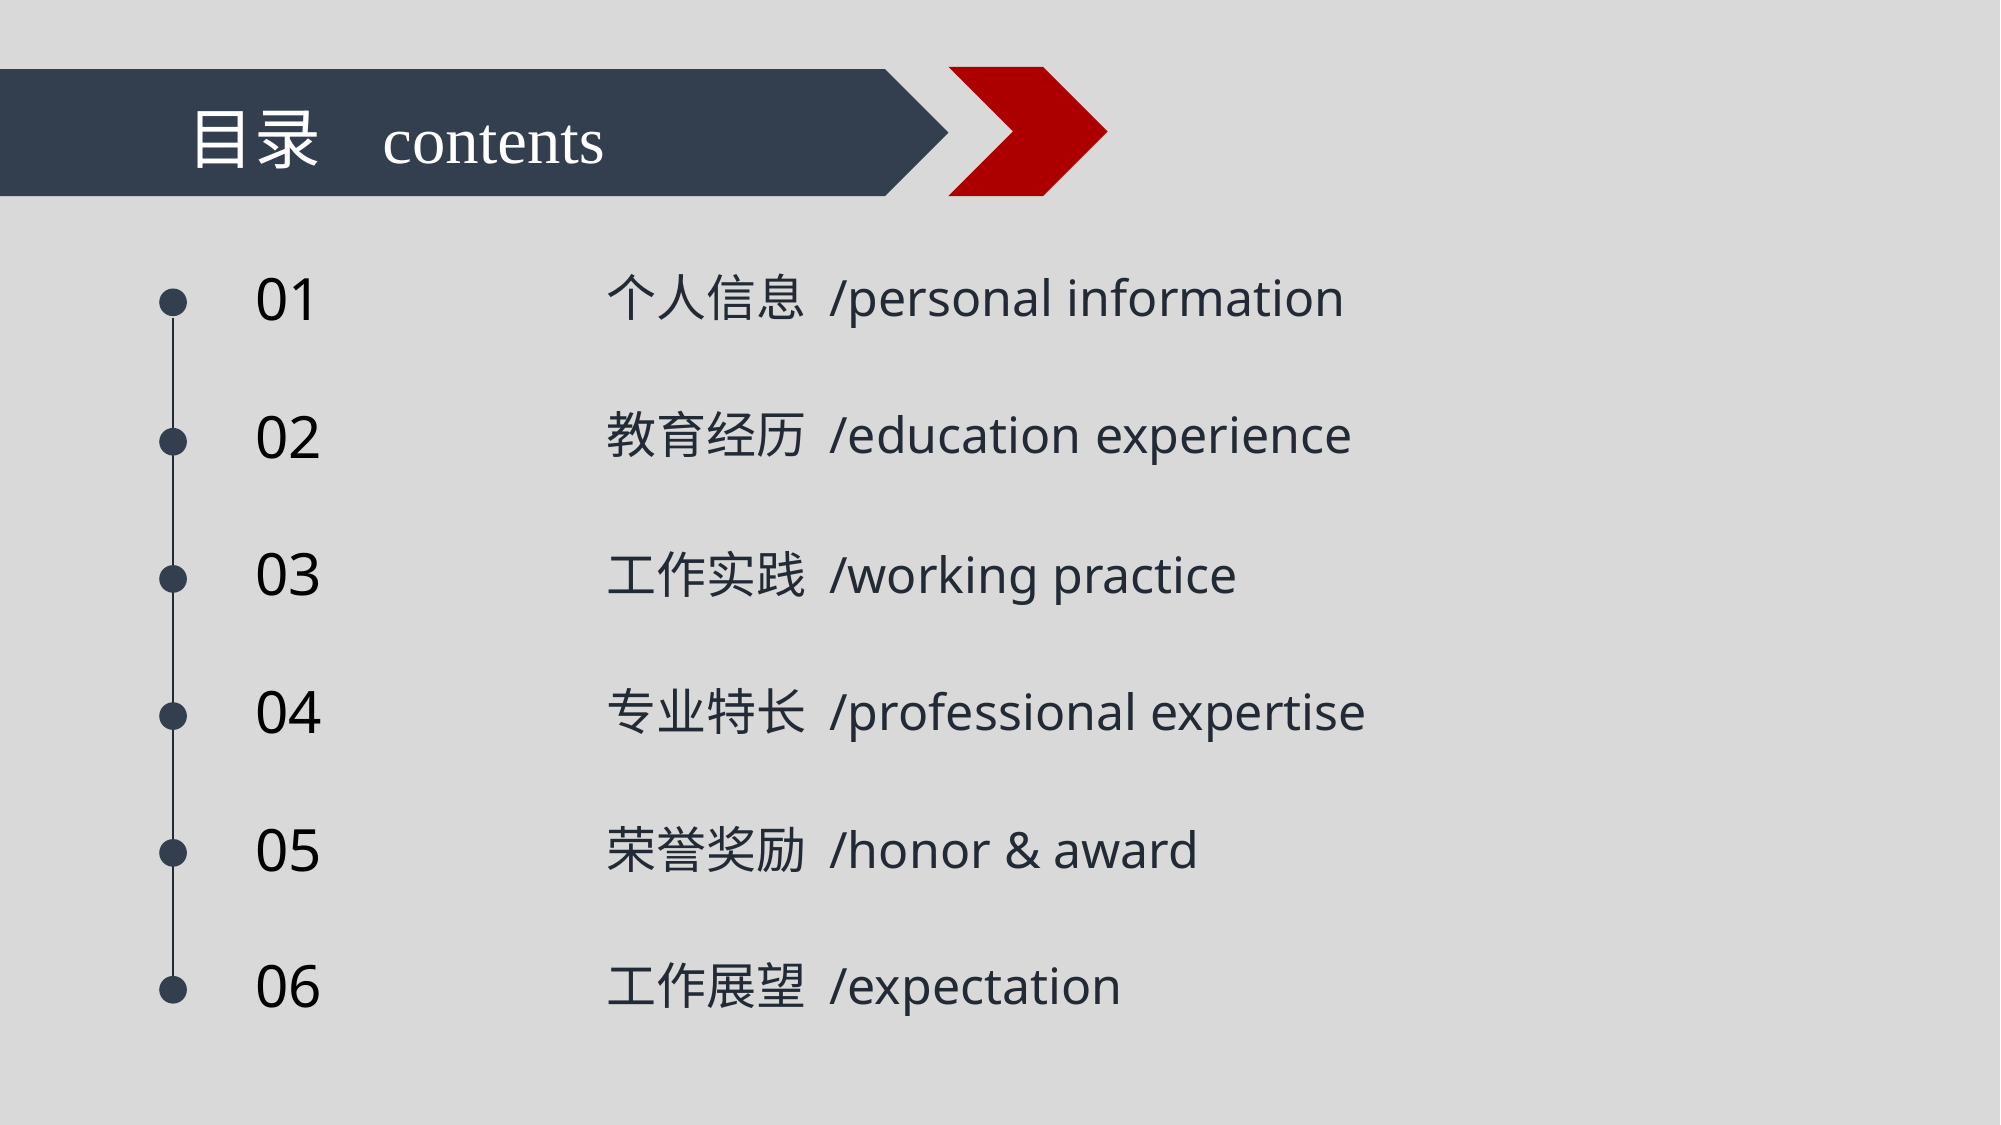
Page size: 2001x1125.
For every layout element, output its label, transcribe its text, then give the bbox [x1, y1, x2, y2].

text_box 06 [241, 941, 367, 1027]
text_box 专业特长 /professional expertise [591, 673, 1465, 748]
text_box 04 [241, 668, 367, 753]
text_box 荣誉奖励 /honor & award [591, 811, 1294, 886]
text_box 个人信息 /personal information [591, 259, 1407, 335]
text_box 01 [241, 254, 367, 340]
text_box 教育经历 /education experience [591, 396, 1465, 472]
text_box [159, 288, 187, 1004]
text_box 工作展望 /expectation [591, 946, 1216, 1022]
text_box 02 [241, 392, 367, 478]
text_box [0, 66, 1108, 197]
text_box 03 [241, 530, 367, 615]
text_box 05 [241, 805, 367, 891]
text_box 工作实践 /working practice [591, 535, 1336, 611]
